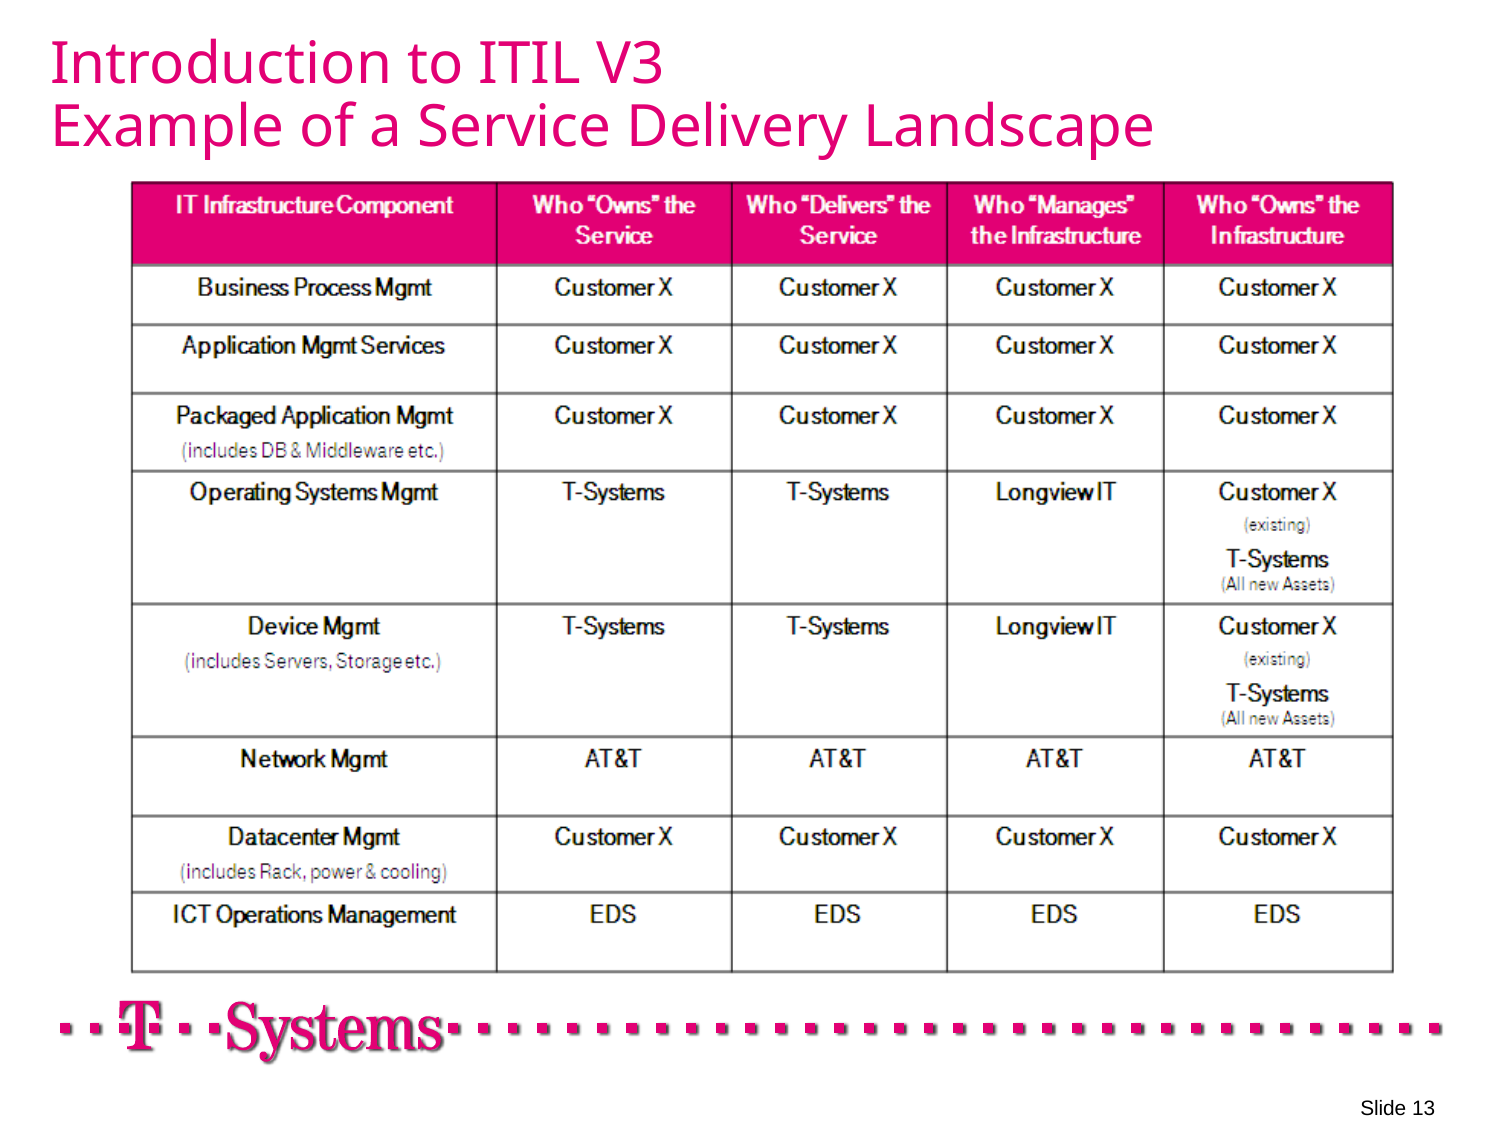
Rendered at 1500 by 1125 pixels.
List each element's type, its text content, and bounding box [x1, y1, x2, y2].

picture [49, 179, 1449, 1074]
title Introduction to ITIL V3 Example of a Service Delivery Landscape [49, 33, 1482, 173]
slide_number Slide 13 [1299, 1087, 1451, 1113]
